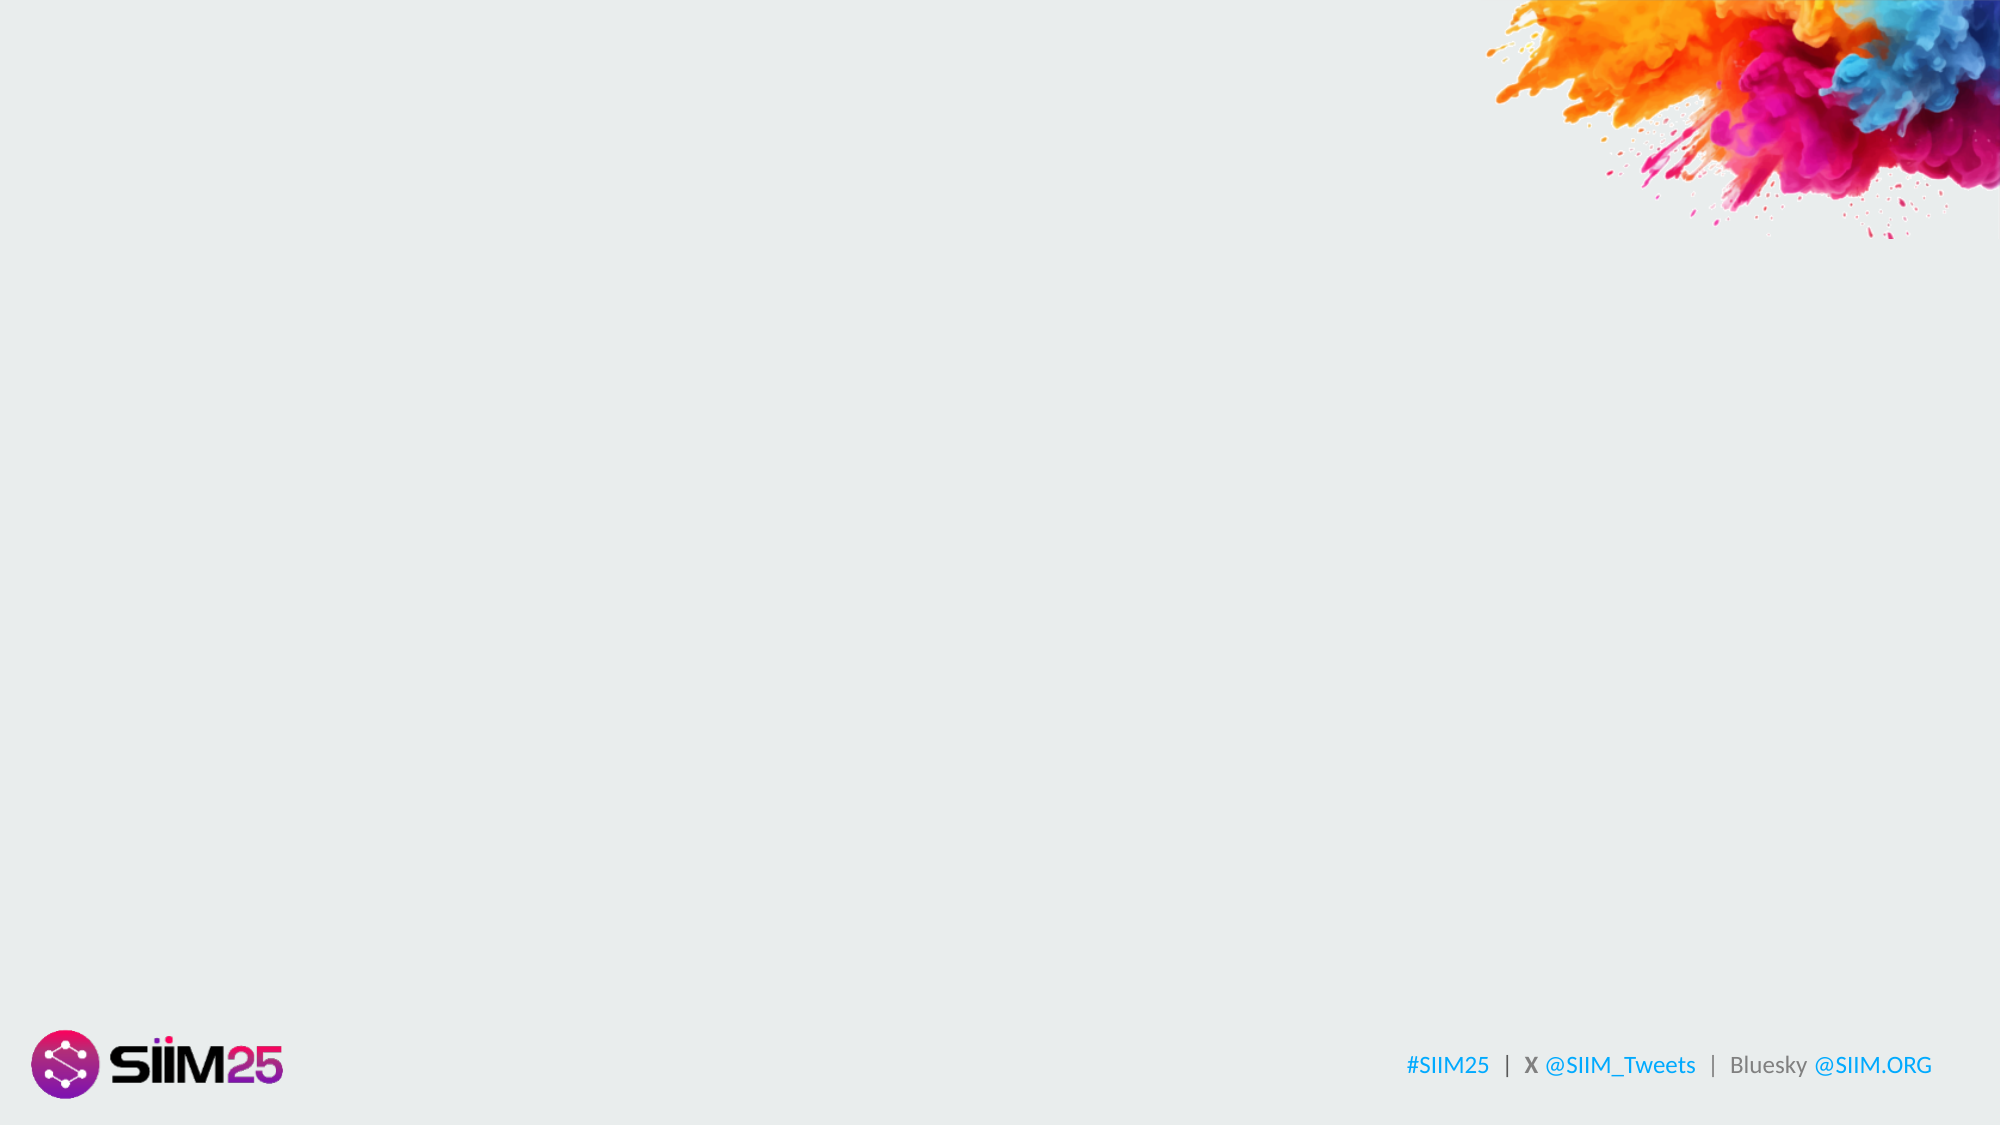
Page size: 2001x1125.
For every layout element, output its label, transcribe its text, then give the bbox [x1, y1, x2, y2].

footer #SIIM25 | X @SIIM_Tweets | Bluesky @SIIM.ORG [1406, 1047, 1944, 1081]
picture [27, 1027, 287, 1102]
picture [1481, 0, 2000, 239]
